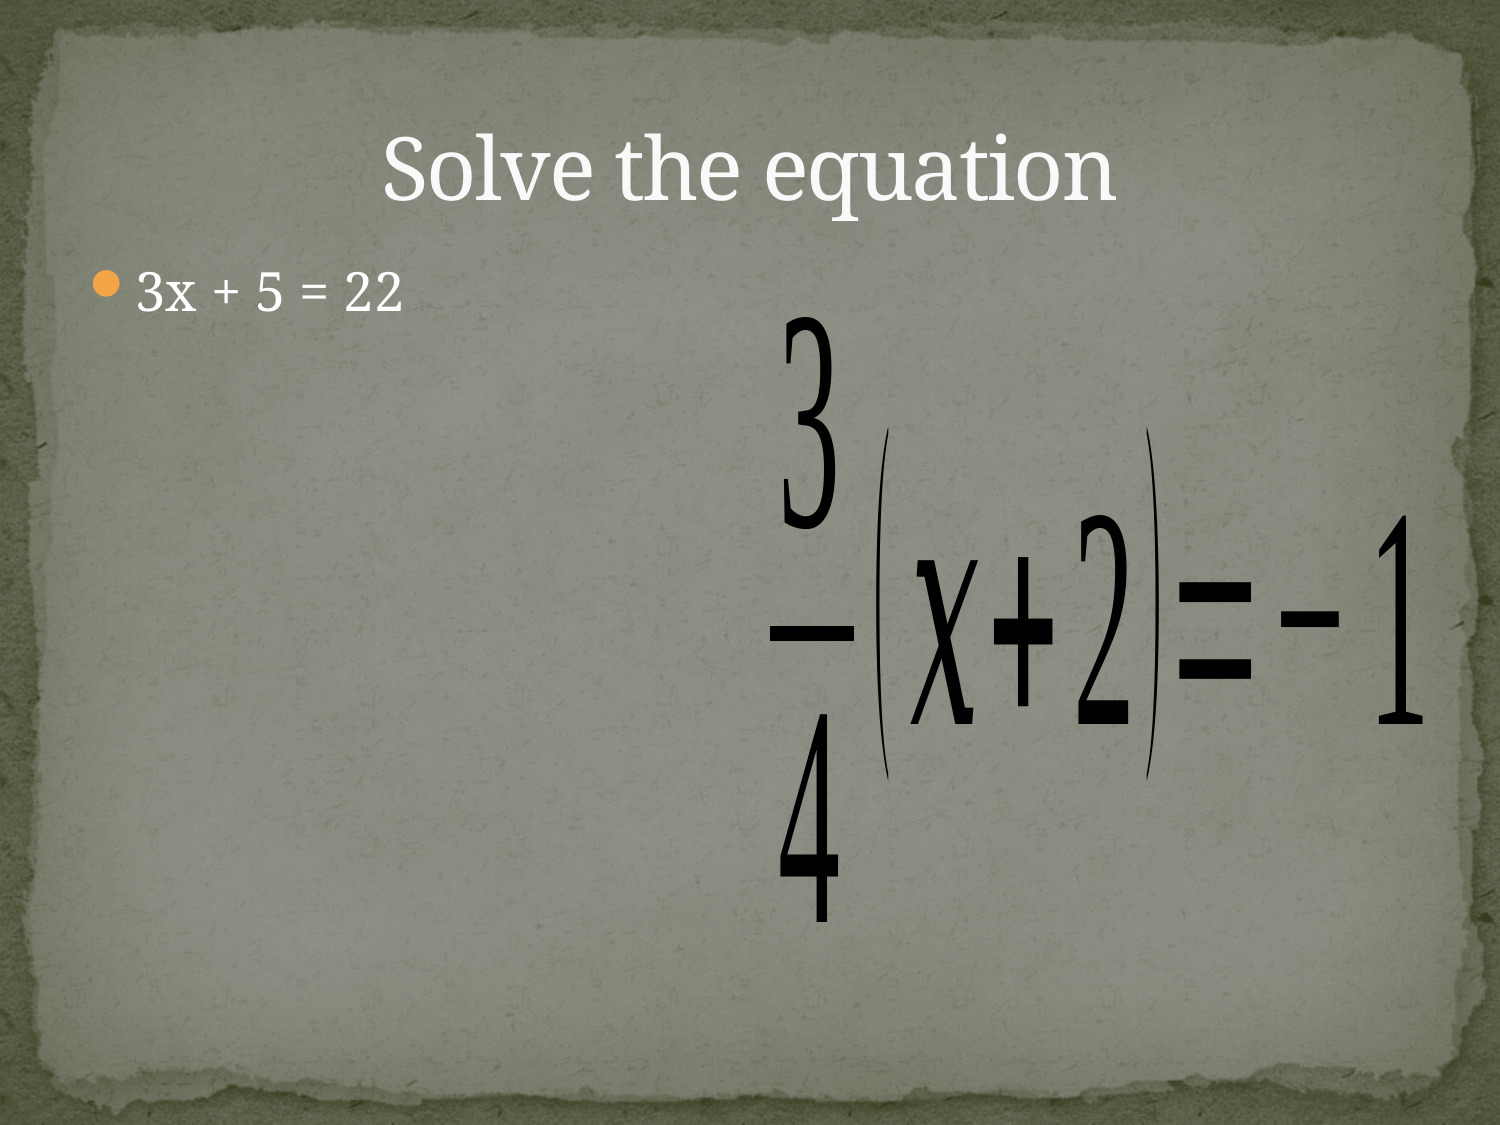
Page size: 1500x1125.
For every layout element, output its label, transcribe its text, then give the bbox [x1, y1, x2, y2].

list 3x + 5 = 22 [75, 249, 741, 1000]
title Solve the equation [74, 24, 1425, 225]
